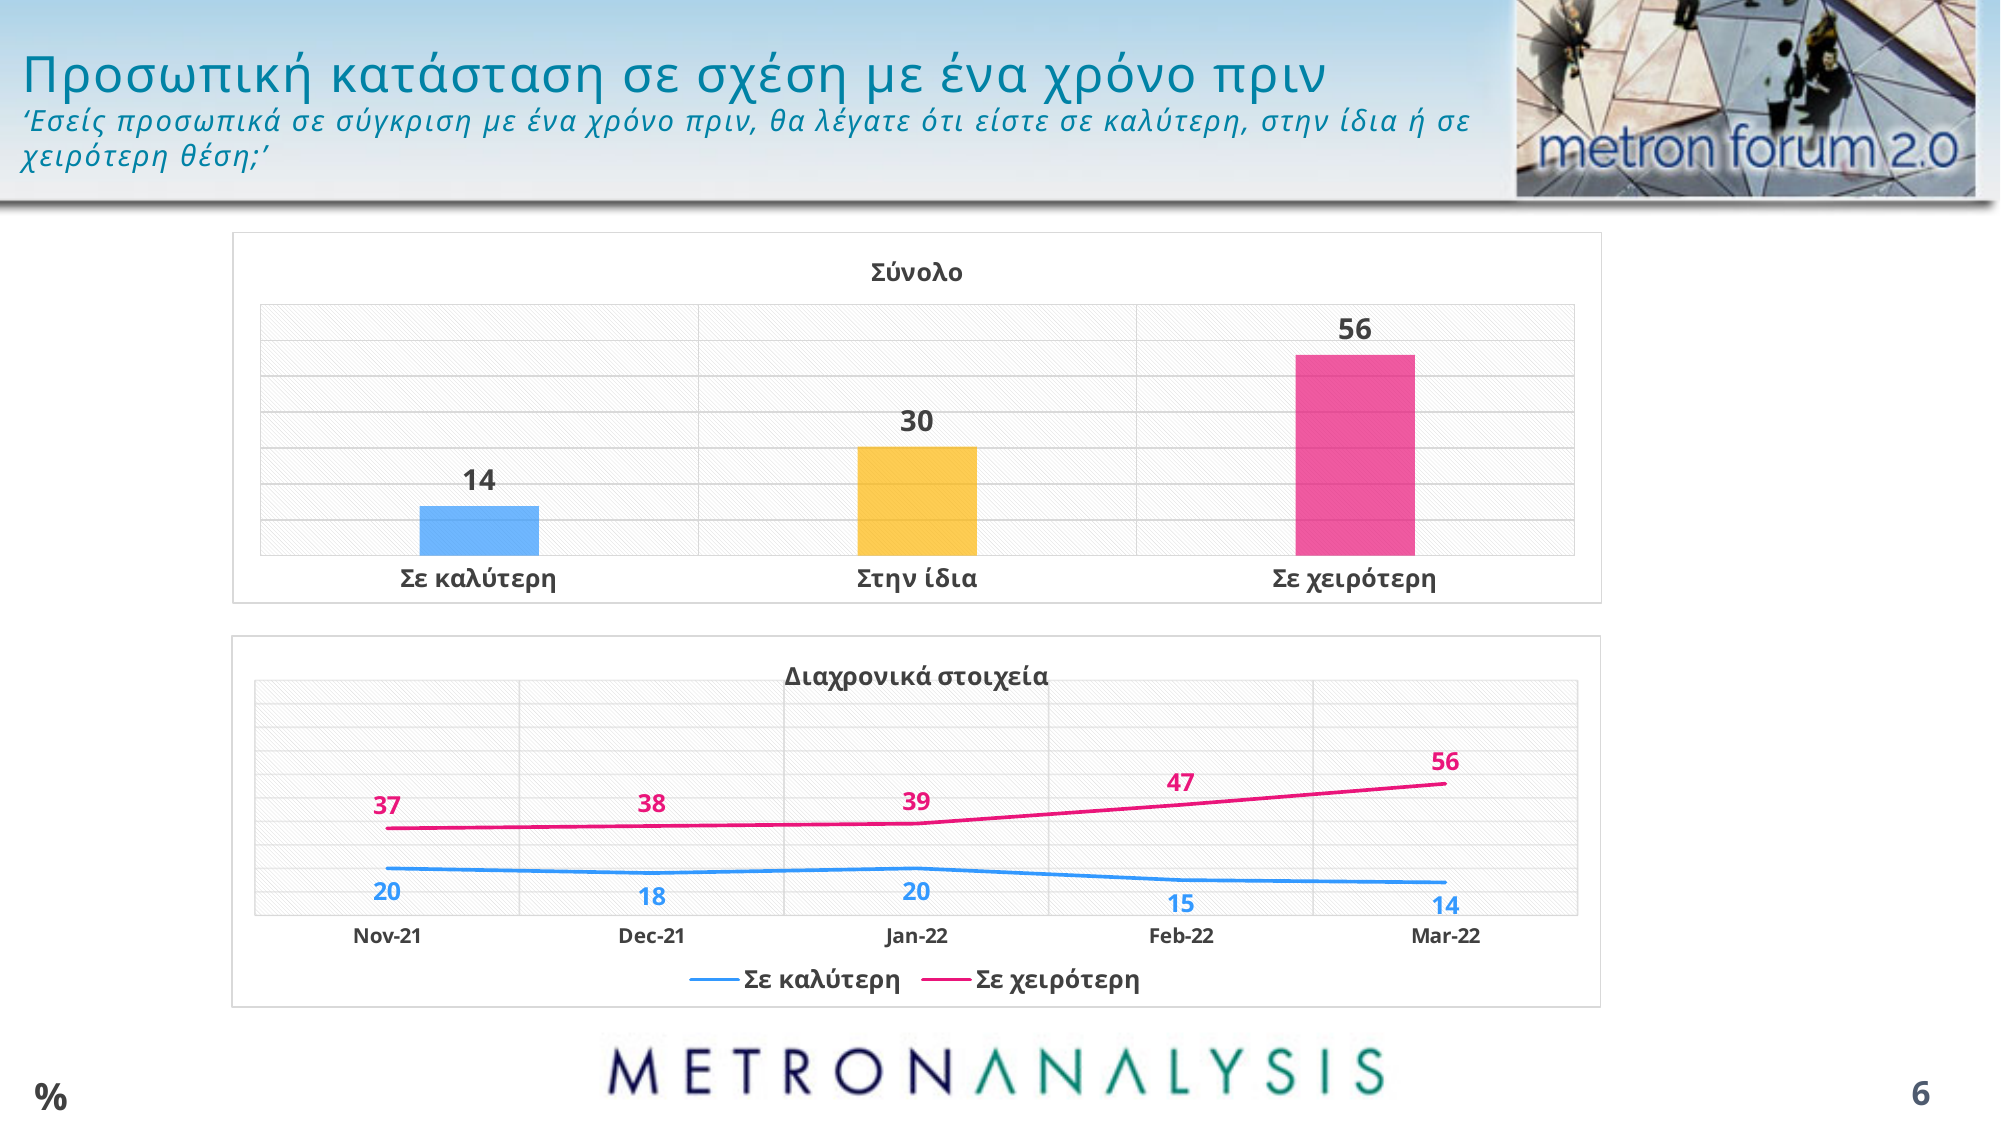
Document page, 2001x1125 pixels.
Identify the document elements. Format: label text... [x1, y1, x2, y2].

picture [0, 0, 2001, 1125]
chart [231, 231, 1603, 605]
title Προσωπική κατάσταση σε σχέση με ένα χρόνο πριν ‘Εσείς προσωπικά σε σύγκριση με ένα χρόνο πριν, θα λέγατε ότι είστε σε καλύτερη, στην ίδια ή σε χειρότερη θέση;’ [7, 19, 1497, 197]
slide_number 6 [1842, 1065, 2000, 1125]
chart [230, 635, 1602, 1009]
text_box % [19, 1065, 126, 1125]
